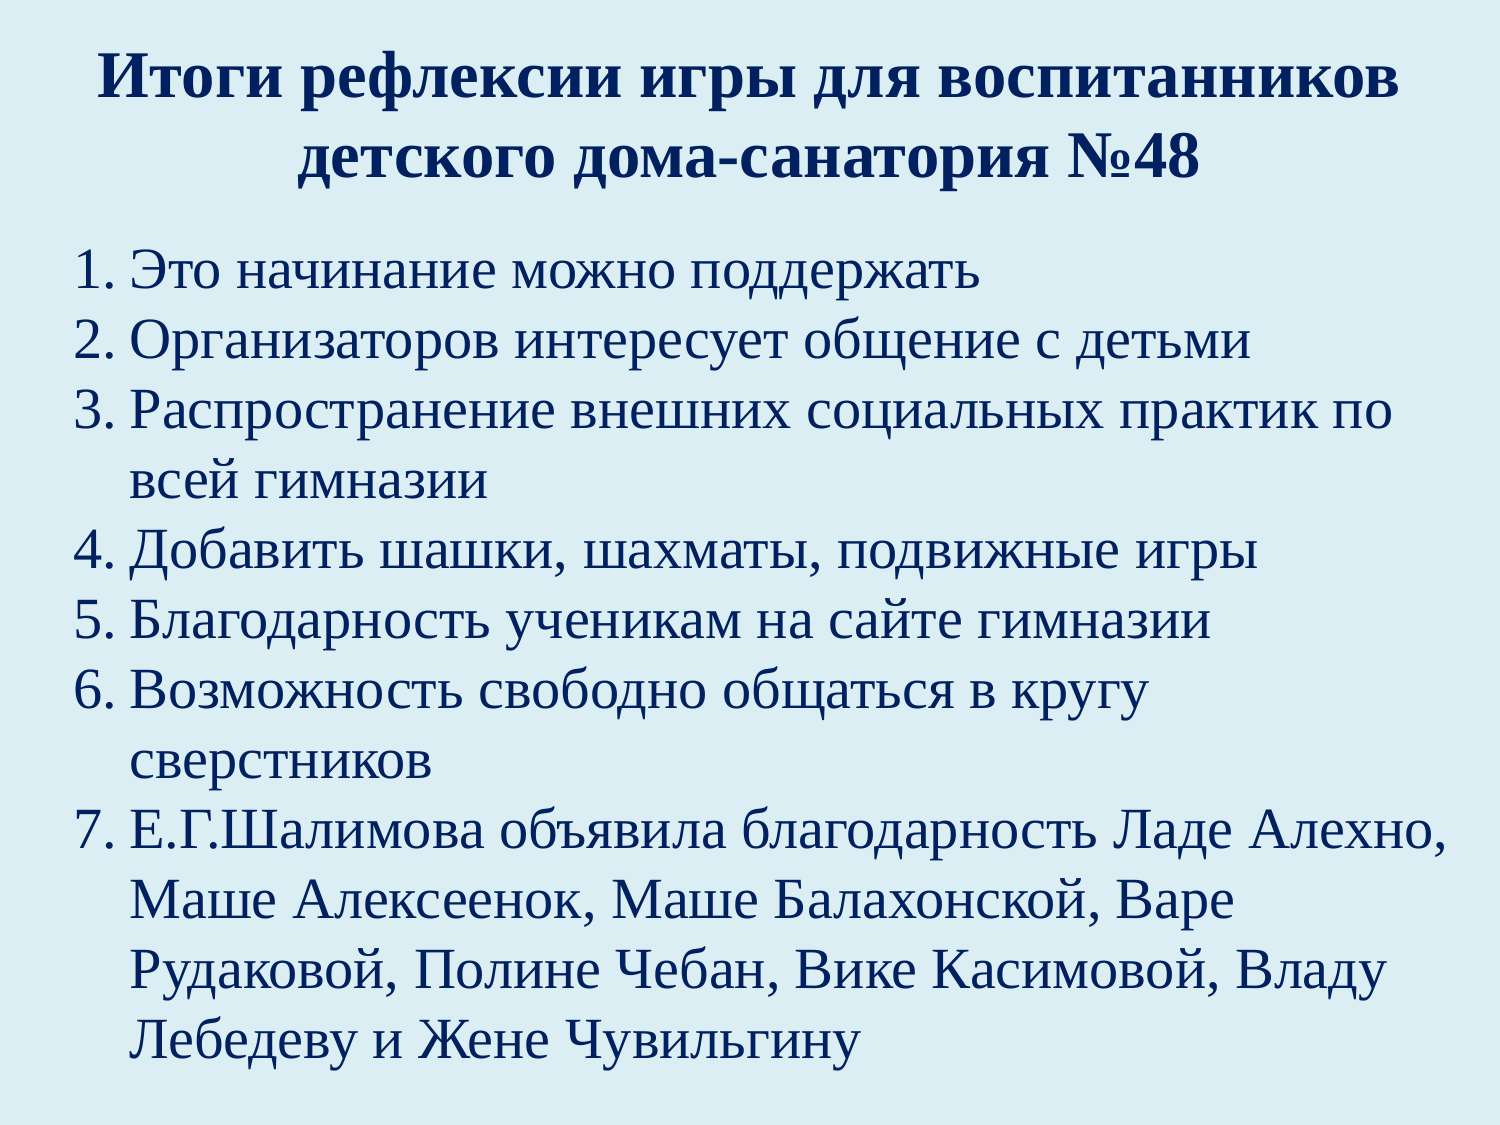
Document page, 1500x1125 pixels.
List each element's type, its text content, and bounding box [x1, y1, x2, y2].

text_box Это начинание можно поддержать Организаторов интересует общение с детьми Распространение внешних социальных практик по всей гимназии Добавить шашки, шахматы, подвижные игры Благодарность ученикам на сайте гимназии Возможность свободно общаться в кругу сверстников Е.Г.Шалимова объявила благодарность Ладе Алехно, Маше Алексеенок, Маше Балахонской, Варе Рудаковой, Полине Чебан, Вике Касимовой, Владу Лебедеву и Жене Чувильгину [58, 222, 1465, 1078]
text_box Итоги рефлексии игры для воспитанников детского дома-санатория №48 [0, 23, 1500, 199]
